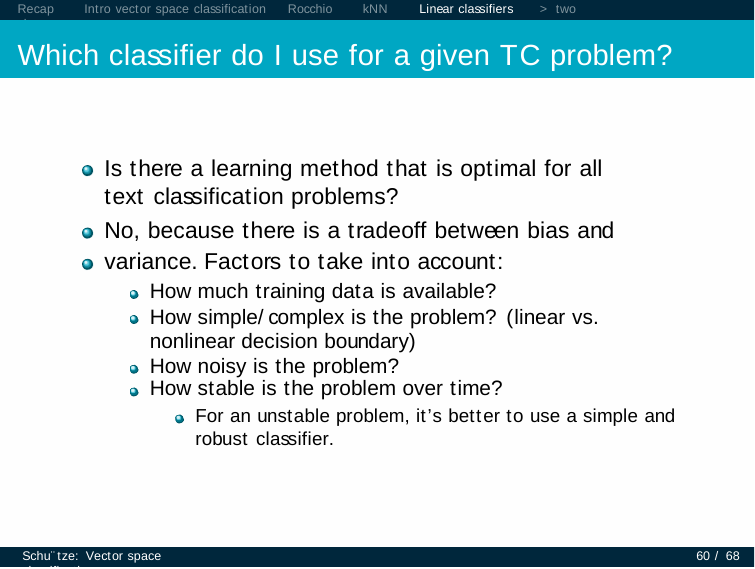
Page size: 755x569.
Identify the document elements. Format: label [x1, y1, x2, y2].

text_box [82, 165, 94, 176]
text_box [0, 20, 755, 78]
text_box [102, 153, 699, 454]
title [16, 36, 740, 70]
text_box [15, 1, 617, 17]
text_box [82, 228, 94, 238]
text_box [0, 546, 755, 567]
footer [20, 548, 221, 566]
text_box [82, 259, 94, 270]
